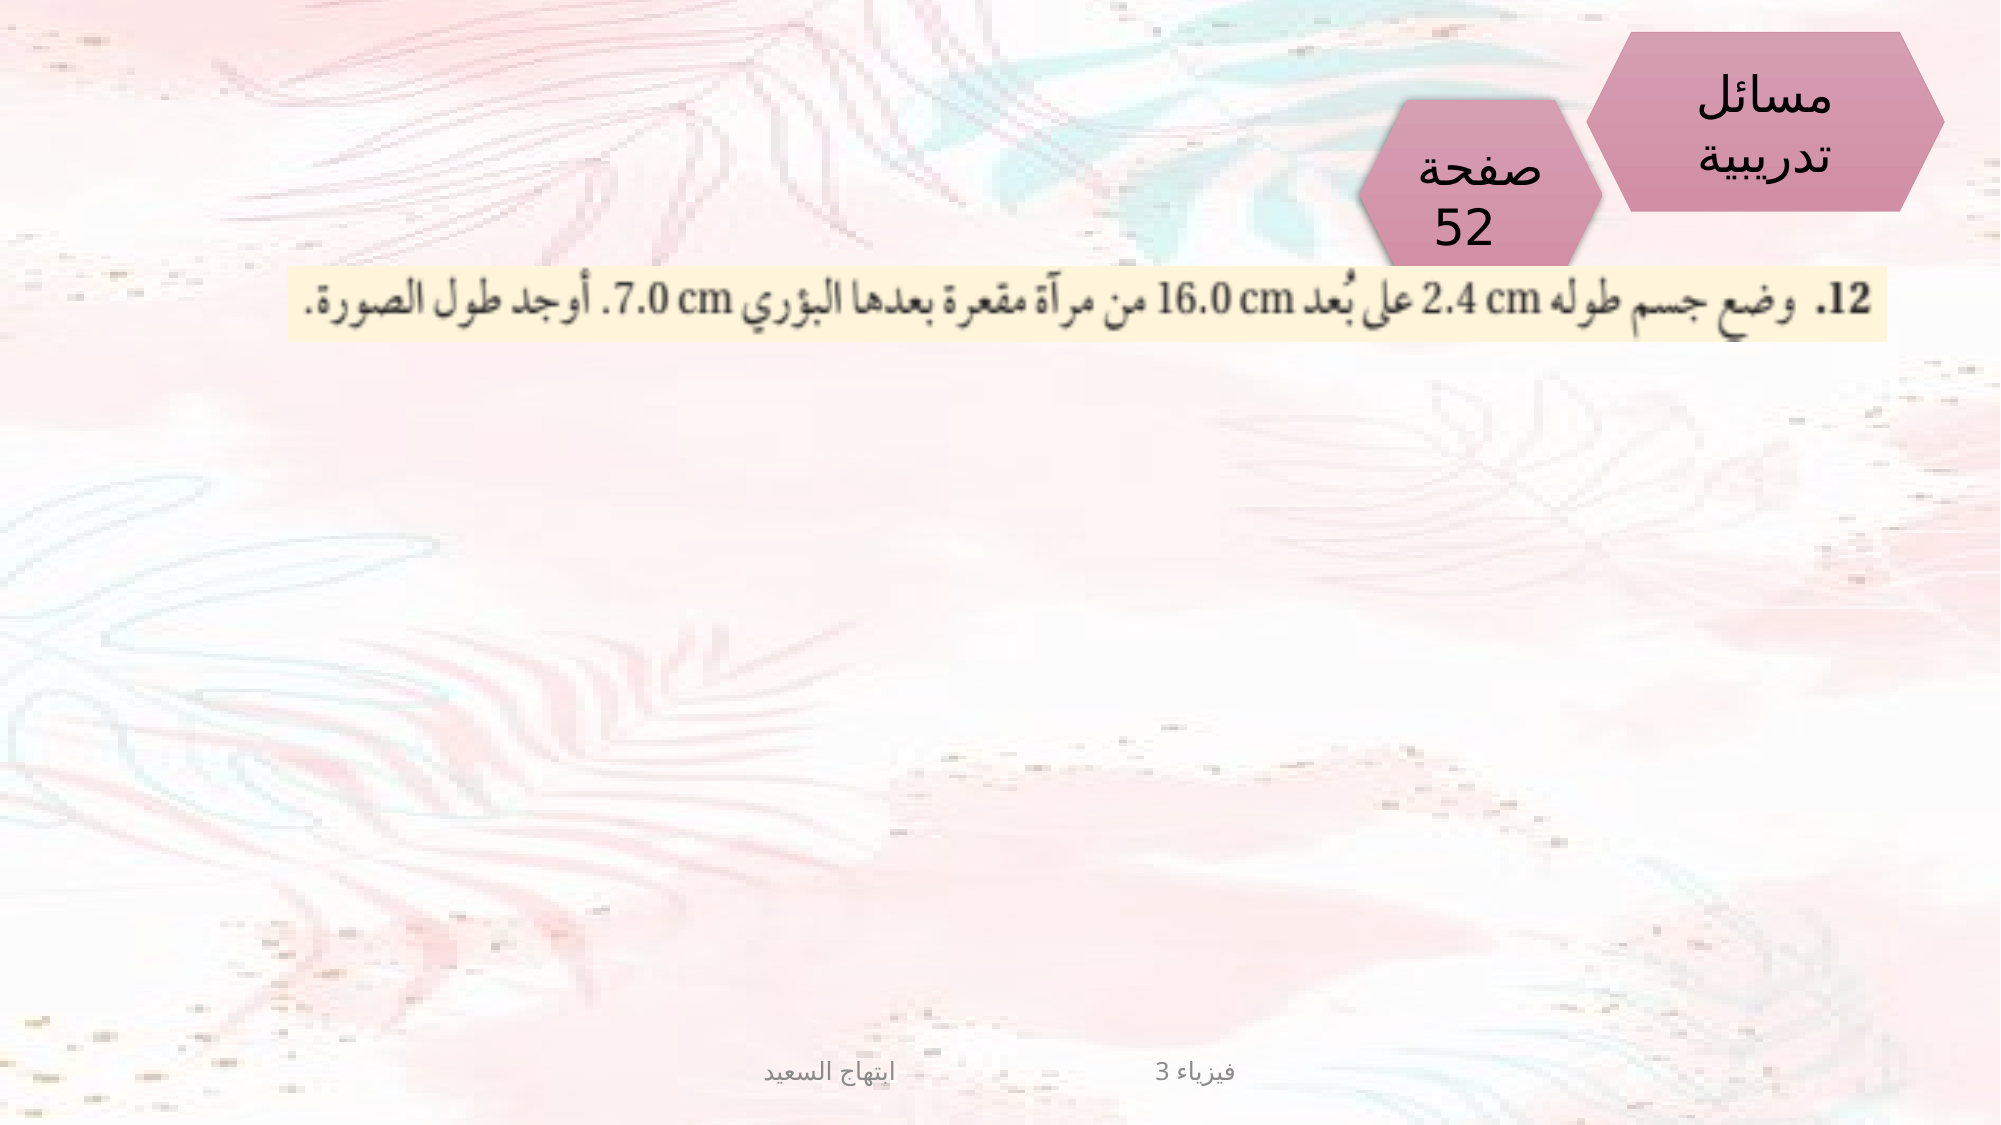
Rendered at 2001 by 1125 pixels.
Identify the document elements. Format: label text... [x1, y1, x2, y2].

text_box صفحة 52 [1359, 100, 1603, 266]
footer فيزياء 3 ابتهاج السعيد [662, 1042, 1338, 1103]
picture [287, 266, 1887, 342]
text_box مسائل تدريبية [1586, 31, 1945, 212]
